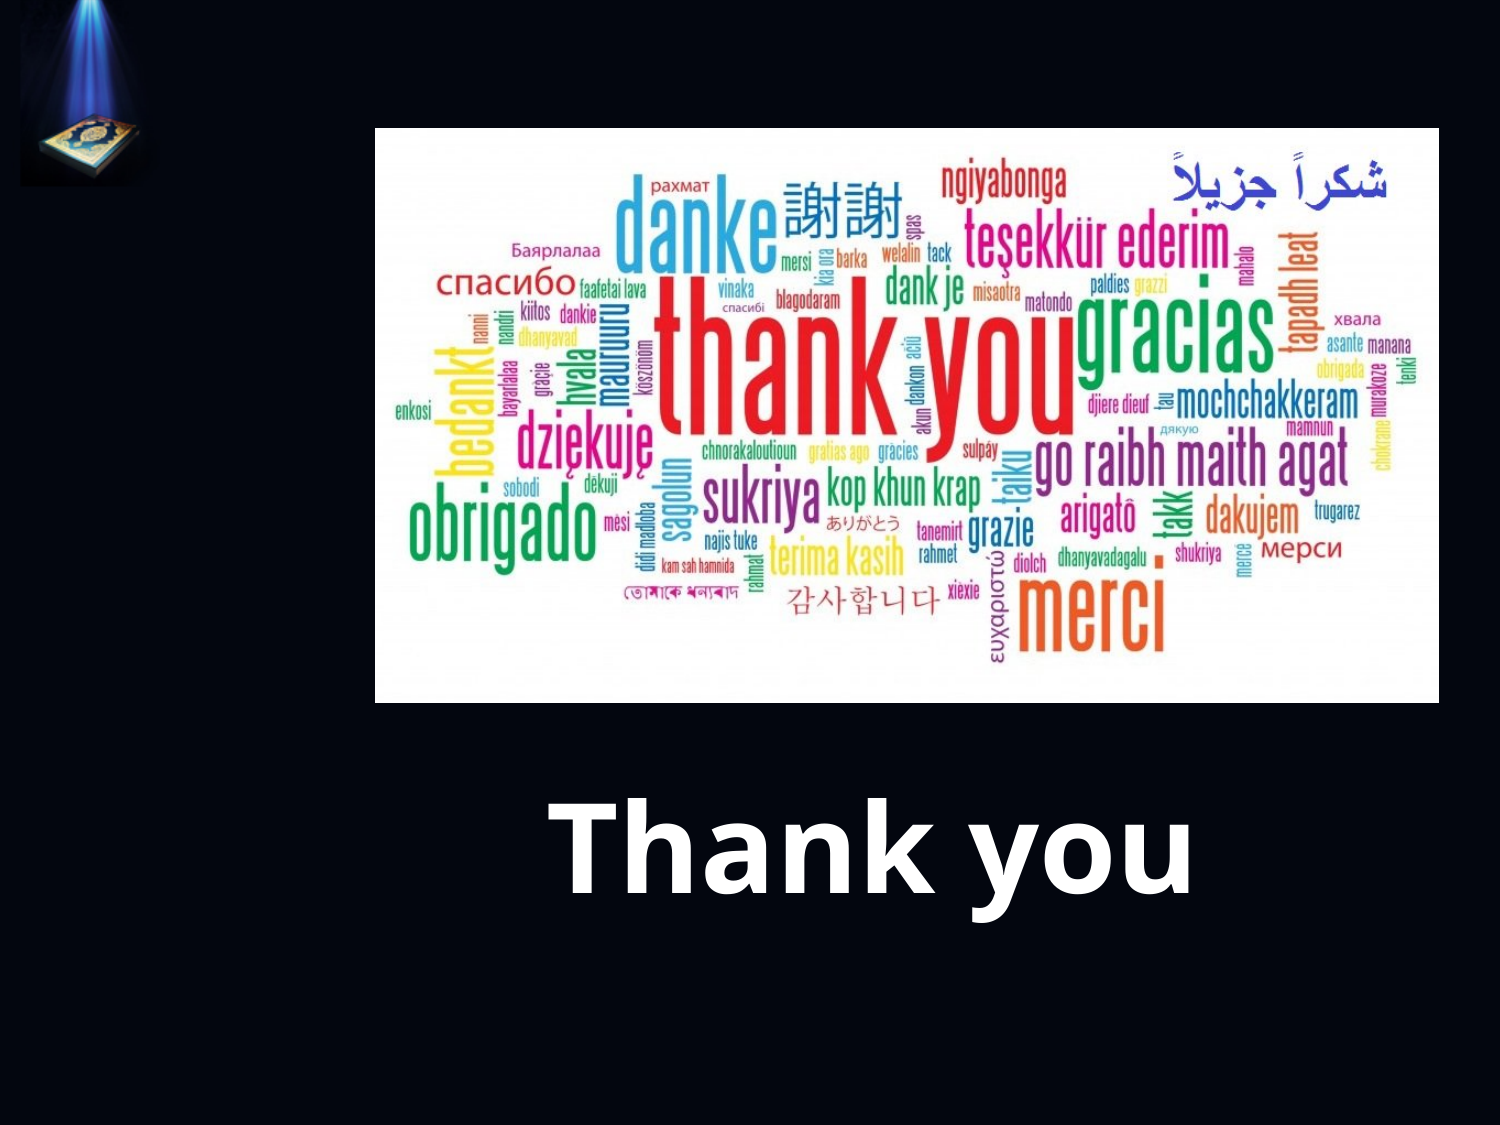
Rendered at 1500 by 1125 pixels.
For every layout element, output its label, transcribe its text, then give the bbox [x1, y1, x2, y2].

picture [0, 0, 1500, 1125]
text_box Thank you [351, 761, 1395, 927]
